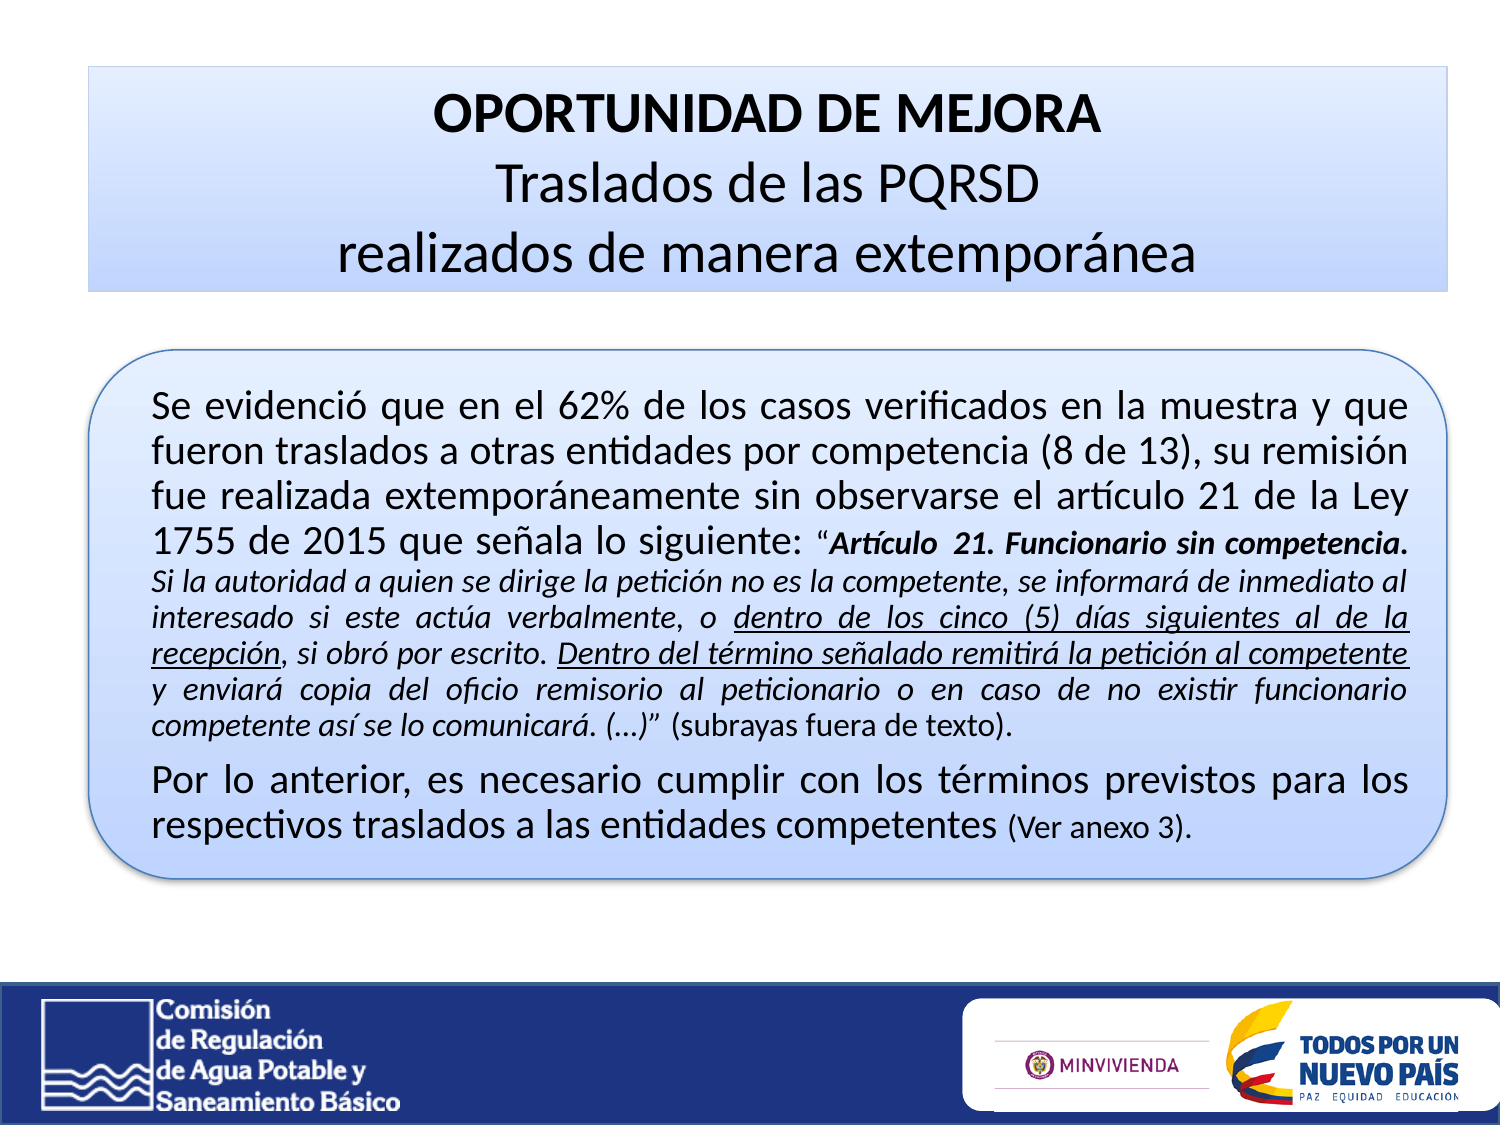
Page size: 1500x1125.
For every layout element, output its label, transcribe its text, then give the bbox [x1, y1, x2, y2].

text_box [88, 349, 1448, 929]
text_box OPORTUNIDAD DE MEJORA Traslados de las PQRSD realizados de manera extemporánea [88, 66, 1448, 292]
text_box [52, 255, 1436, 897]
picture [41, 999, 400, 1111]
picture [994, 999, 1459, 1112]
